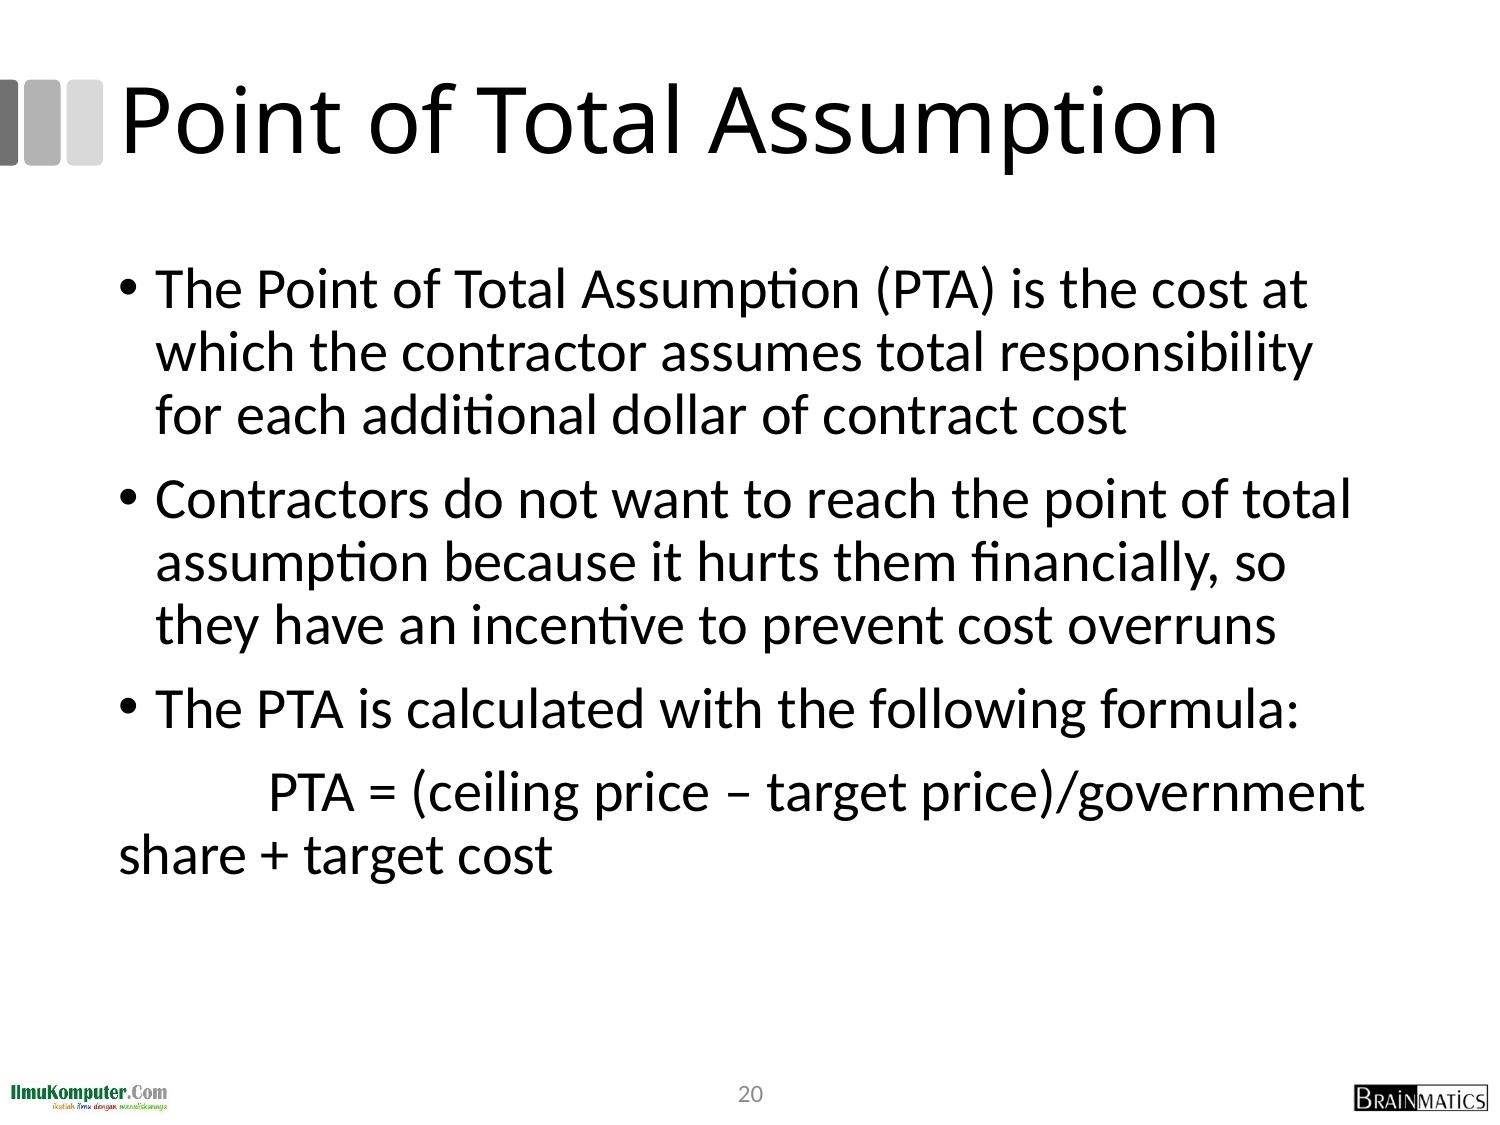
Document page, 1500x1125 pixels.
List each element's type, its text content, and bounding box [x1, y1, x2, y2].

picture [1351, 1081, 1491, 1115]
picture [4, 1081, 173, 1115]
title Point of Total Assumption [103, 24, 1397, 222]
list The Point of Total Assumption (PTA) is the cost at which the contractor assumes total responsibility for each additional dollar of contract cost Contractors do not want to reach the point of total assumption because it hurts them financially, so they have an incentive to prevent cost overruns The PTA is calculated with the following formula: PTA = (ceiling price – target price)/government share + target cost [103, 250, 1397, 1013]
slide_number 20 [582, 1062, 920, 1123]
